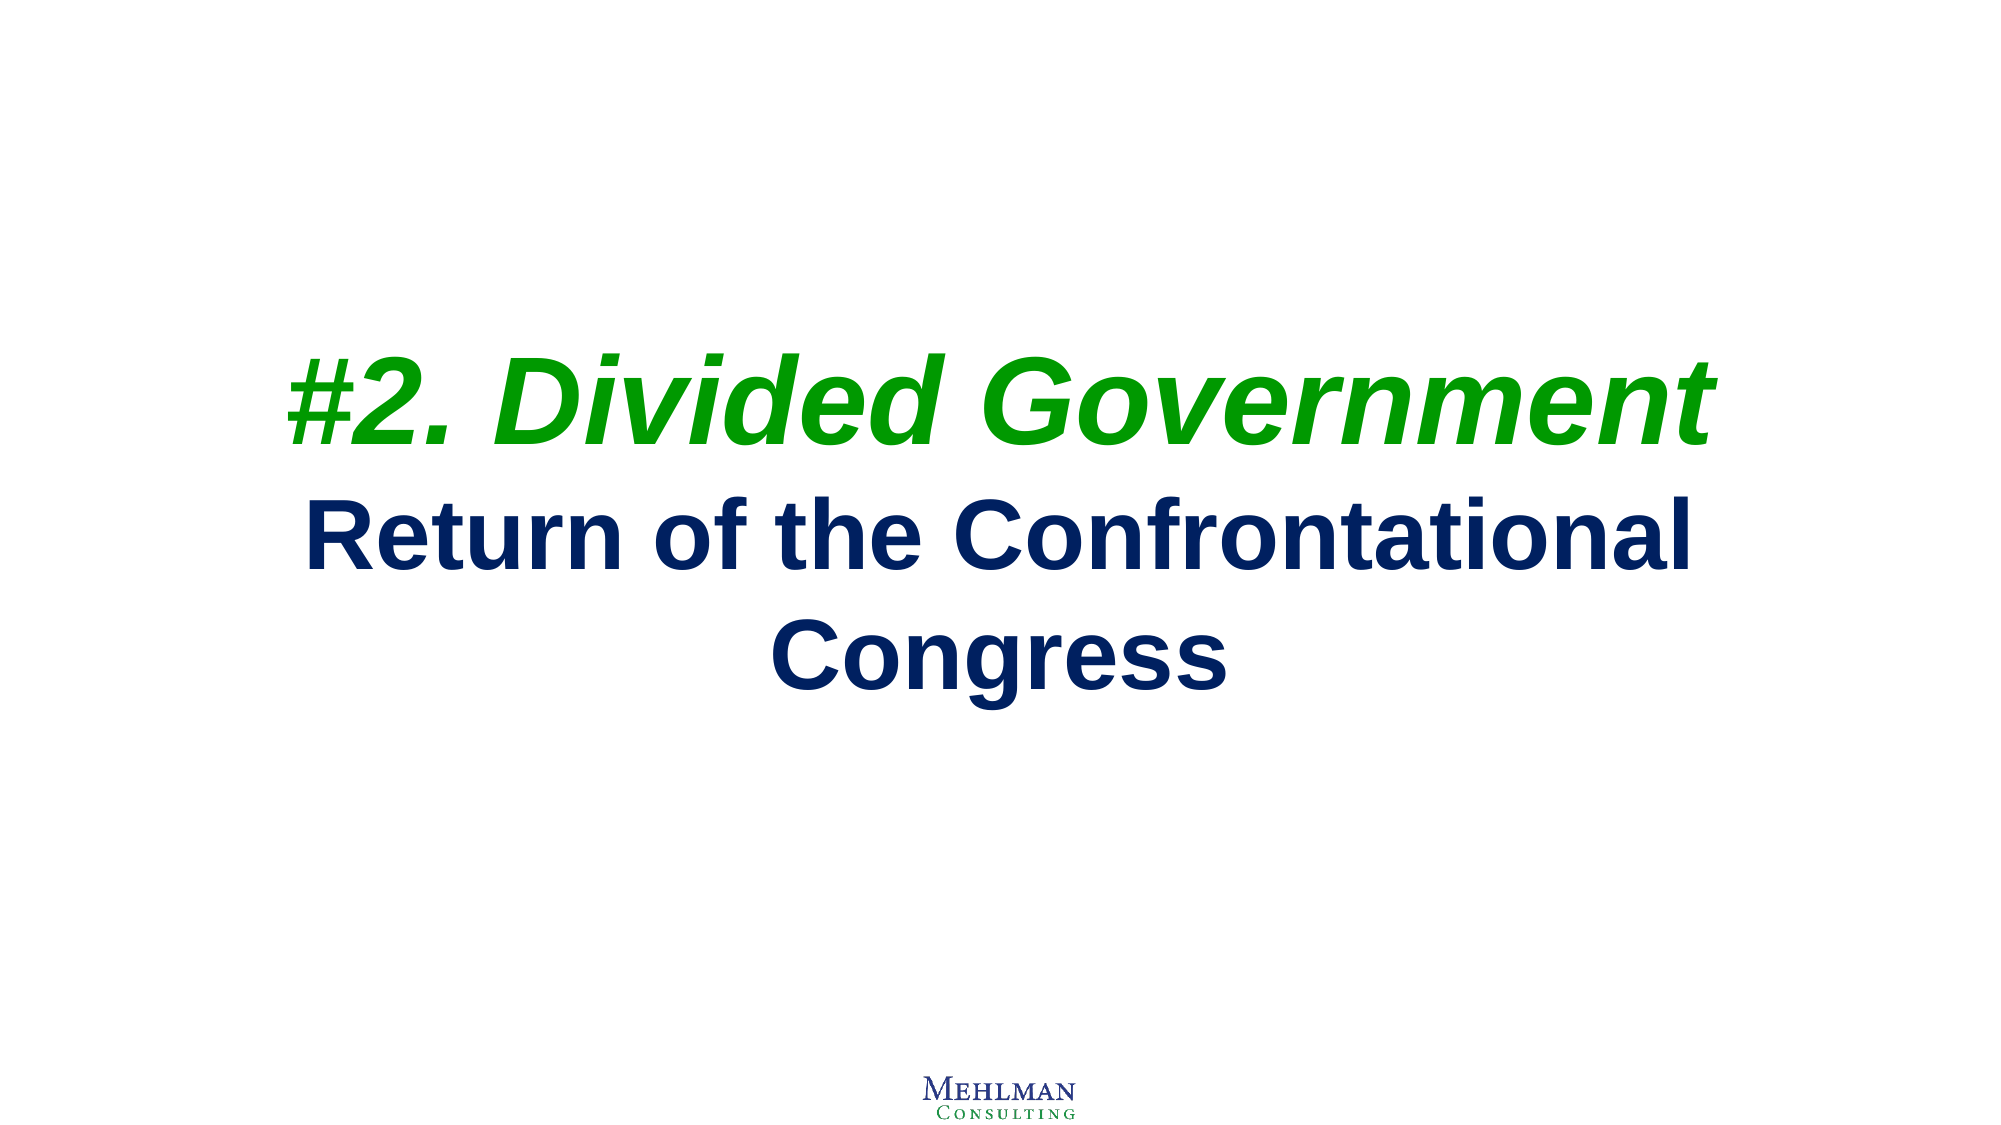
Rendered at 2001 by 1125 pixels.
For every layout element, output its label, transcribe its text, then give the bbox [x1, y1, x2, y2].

text_box #2. Divided Government Return of the Confrontational Congress [88, 312, 1912, 718]
picture [917, 1070, 1083, 1125]
